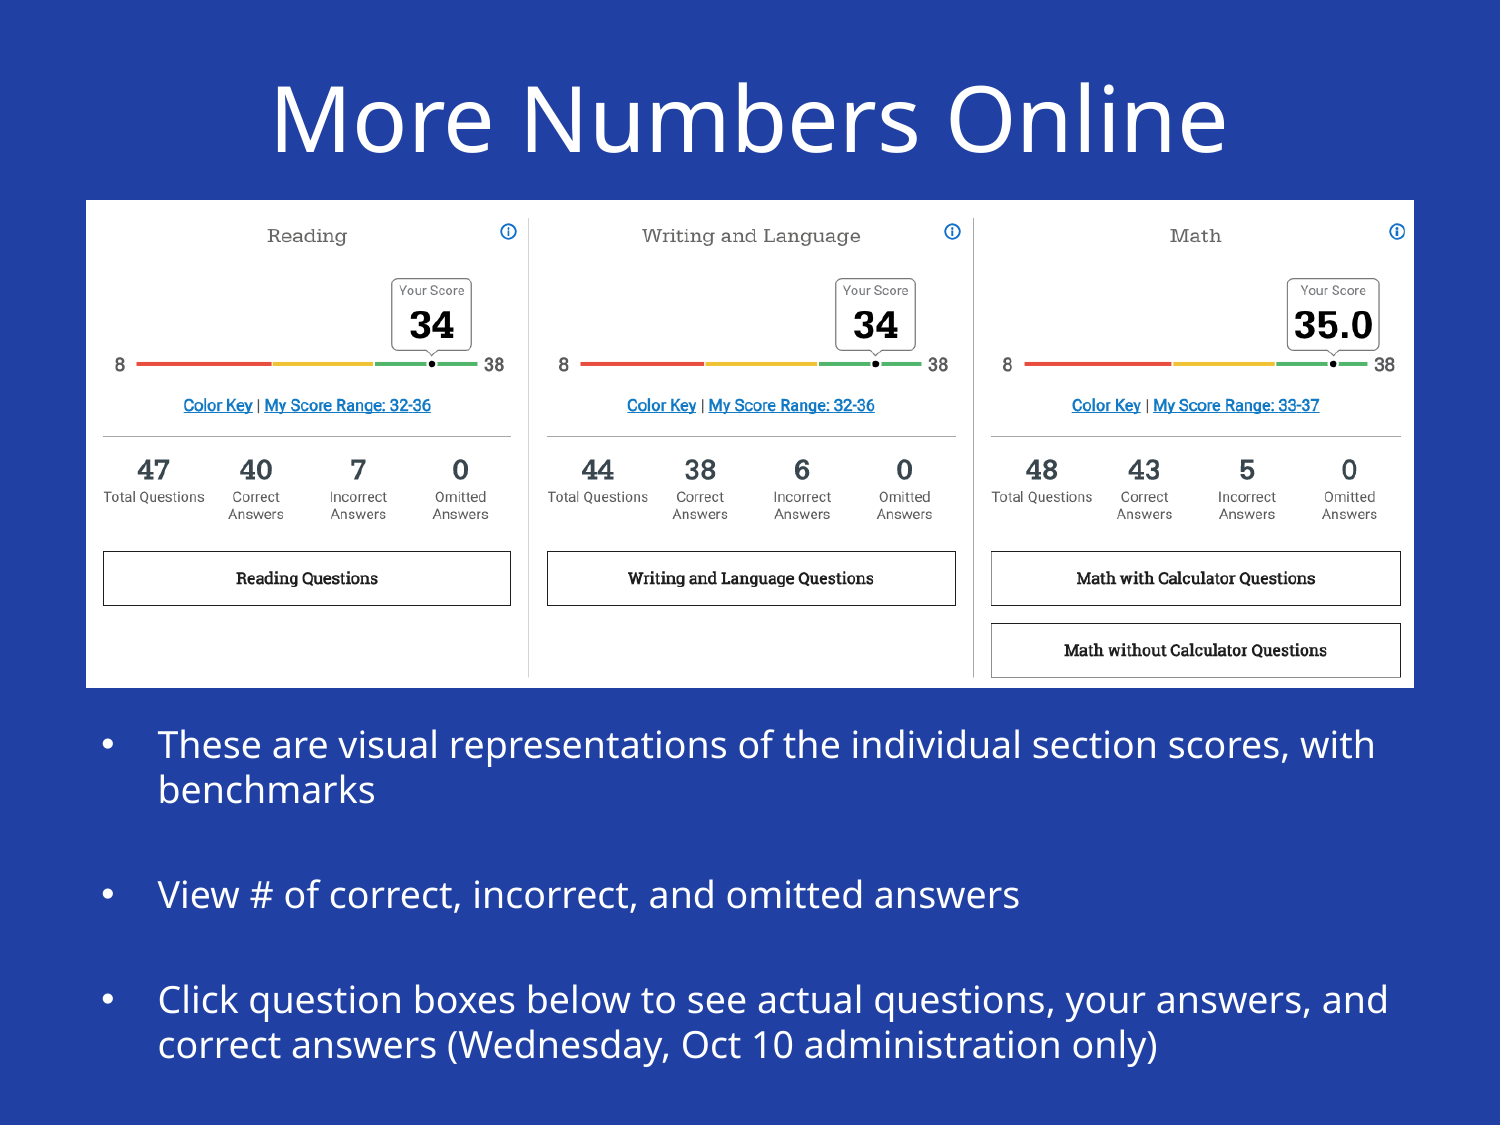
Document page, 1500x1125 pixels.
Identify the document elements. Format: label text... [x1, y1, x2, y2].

list These are visual representations of the individual section scores, with benchmarks View # of correct, incorrect, and omitted answers Click question boxes below to see actual questions, your answers, and correct answers (Wednesday, Oct 10 administration only) [86, 713, 1425, 1125]
title More Numbers Online [75, 21, 1425, 210]
picture [86, 200, 1414, 688]
